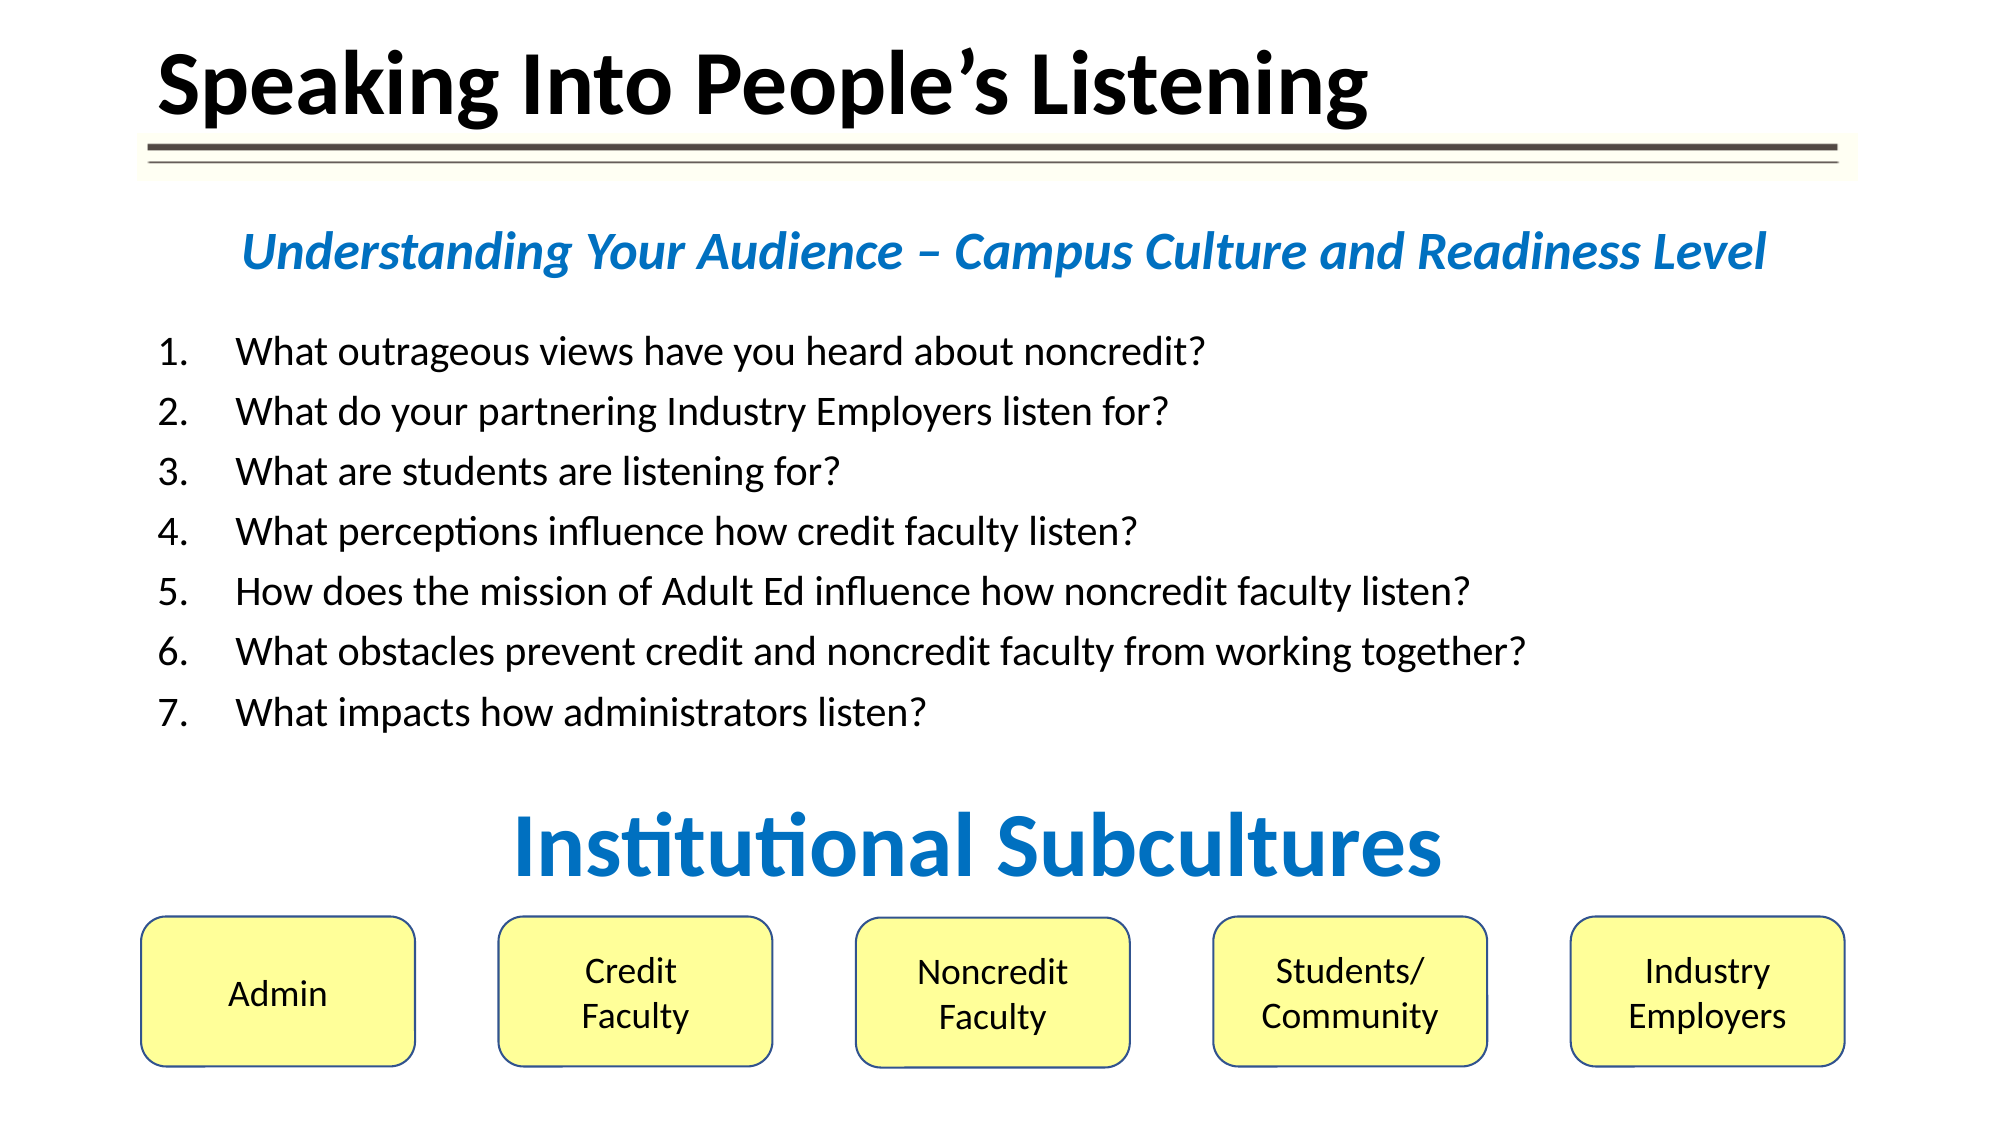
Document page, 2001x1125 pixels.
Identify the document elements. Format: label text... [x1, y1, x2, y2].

text_box Admin [141, 916, 416, 1067]
text_box Institutional Subcultures [497, 775, 1463, 918]
text_box Students/ Community [1213, 916, 1488, 1067]
title Speaking Into People’s Listening [142, 6, 1868, 164]
list Understanding Your Audience – Campus Culture and Readiness Level What outrageous views have you heard about noncredit? What do your partnering Industry Employers listen for? What are students are listening for? What perceptions influence how credit faculty listen? How does the mission of Adult Ed influence how noncredit faculty listen? What obstacles prevent credit and noncredit faculty from working together? What impacts how administrators listen? [142, 180, 1868, 747]
text_box Industry Employers [1570, 916, 1845, 1067]
picture [137, 133, 1859, 181]
text_box Noncredit Faculty [855, 917, 1130, 1068]
text_box Credit Faculty [498, 916, 773, 1067]
